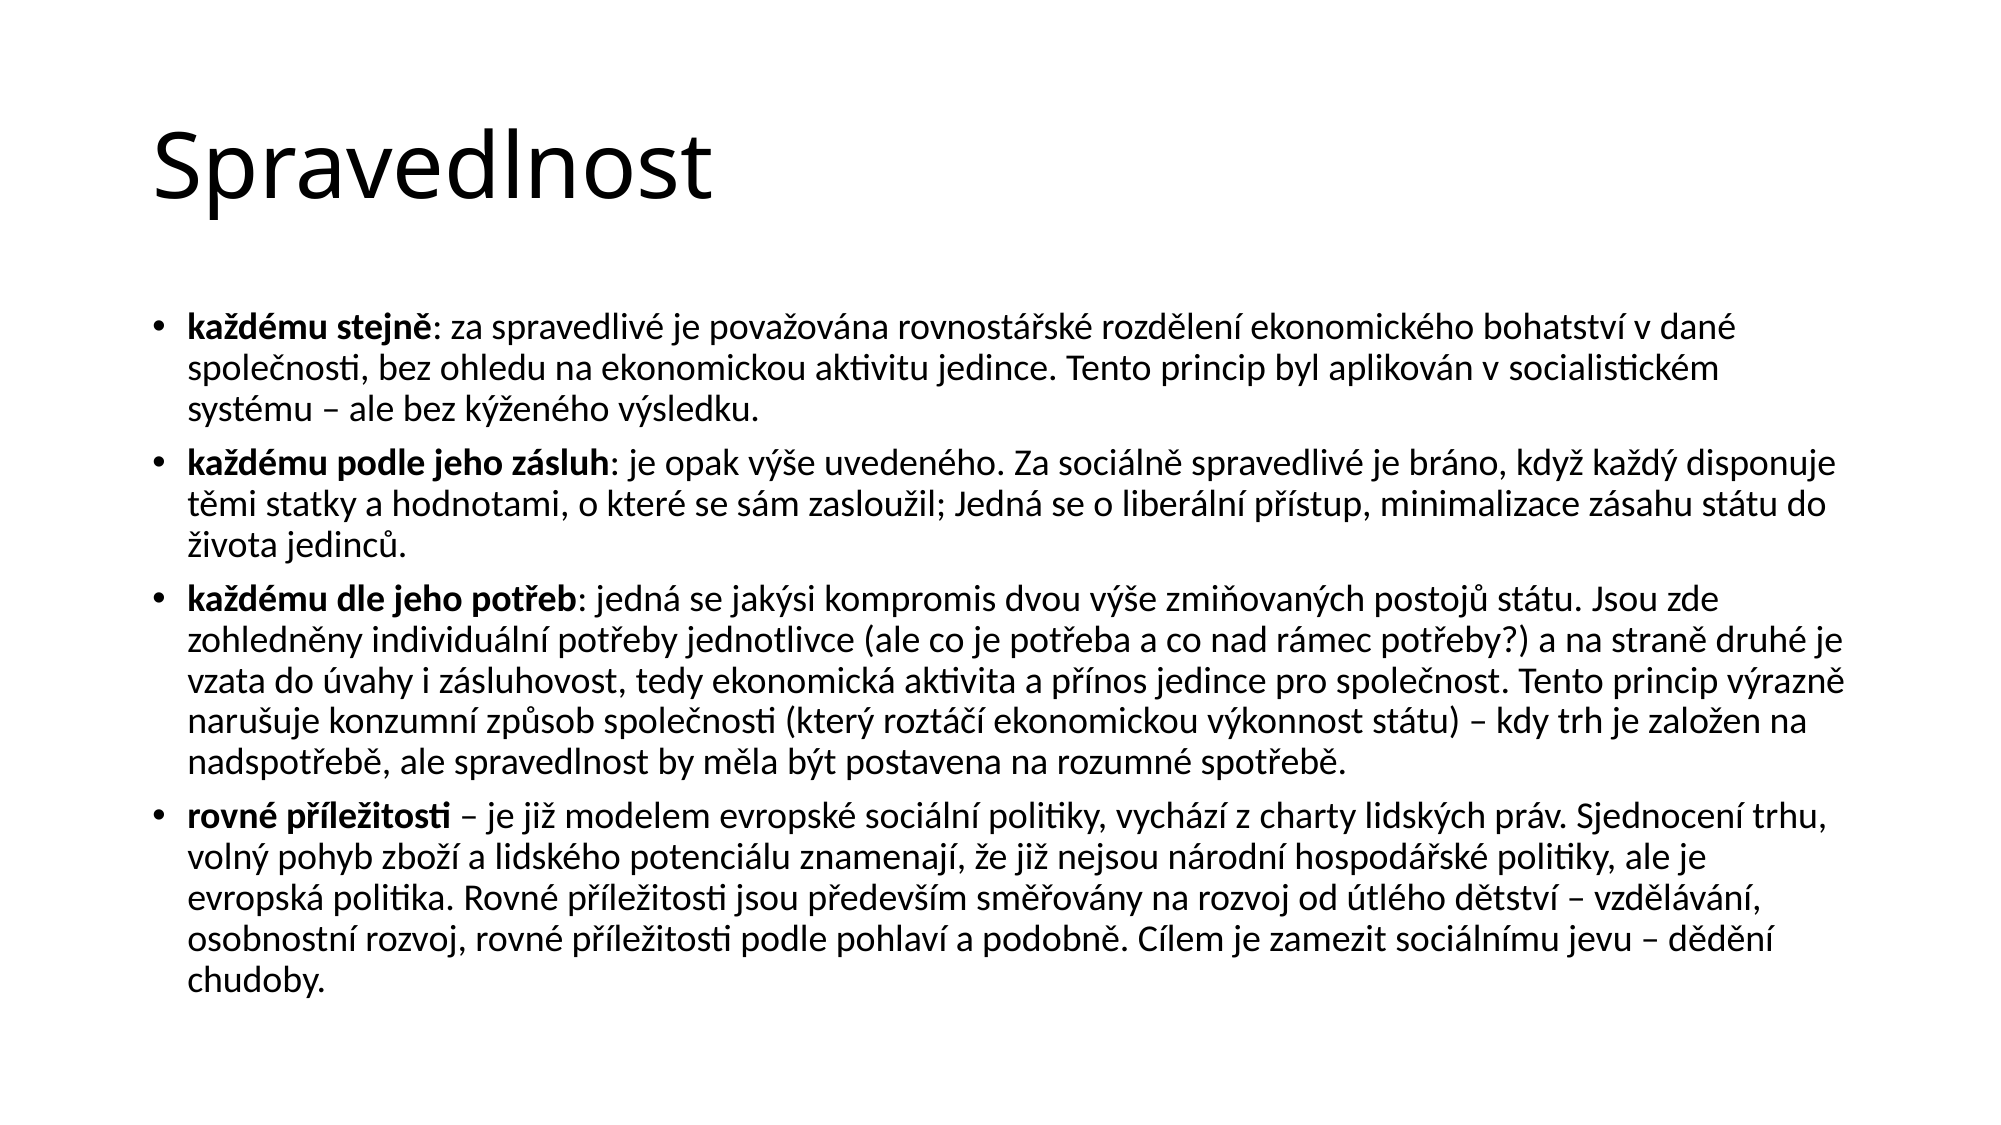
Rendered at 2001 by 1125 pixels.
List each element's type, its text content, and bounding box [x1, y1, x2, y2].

list každému stejně: za spravedlivé je považována rovnostářské rozdělení ekonomického bohatství v dané společnosti, bez ohledu na ekonomickou aktivitu jedince. Tento princip byl aplikován v socialistickém systému – ale bez kýženého výsledku. každému podle jeho zásluh: je opak výše uvedeného. Za sociálně spravedlivé je bráno, když každý disponuje těmi statky a hodnotami, o které se sám zasloužil; Jedná se o liberální přístup, minimalizace zásahu státu do života jedinců. každému dle jeho potřeb: jedná se jakýsi kompromis dvou výše zmiňovaných postojů státu. Jsou zde zohledněny individuální potřeby jednotlivce (ale co je potřeba a co nad rámec potřeby?) a na straně druhé je vzata do úvahy i zásluhovost, tedy ekonomická aktivita a přínos jedince pro společnost. Tento princip výrazně narušuje konzumní způsob společnosti (který roztáčí ekonomickou výkonnost státu) – kdy trh je založen na nadspotřebě, ale spravedlnost by měla být postavena na rozumné spotřebě. rovné příležitosti – je již modelem evropské sociální politiky, vychází z charty lidských práv. Sjednocení trhu, volný pohyb zboží a lidského potenciálu znamenají, že již nejsou národní hospodářské politiky, ale je evropská politika. Rovné příležitosti jsou především směřovány na rozvoj od útlého dětství – vzdělávání, osobnostní rozvoj, rovné příležitosti podle pohlaví a podobně. Cílem je zamezit sociálnímu jevu – dědění chudoby. [137, 299, 1863, 1014]
title Spravedlnost [137, 59, 1863, 278]
